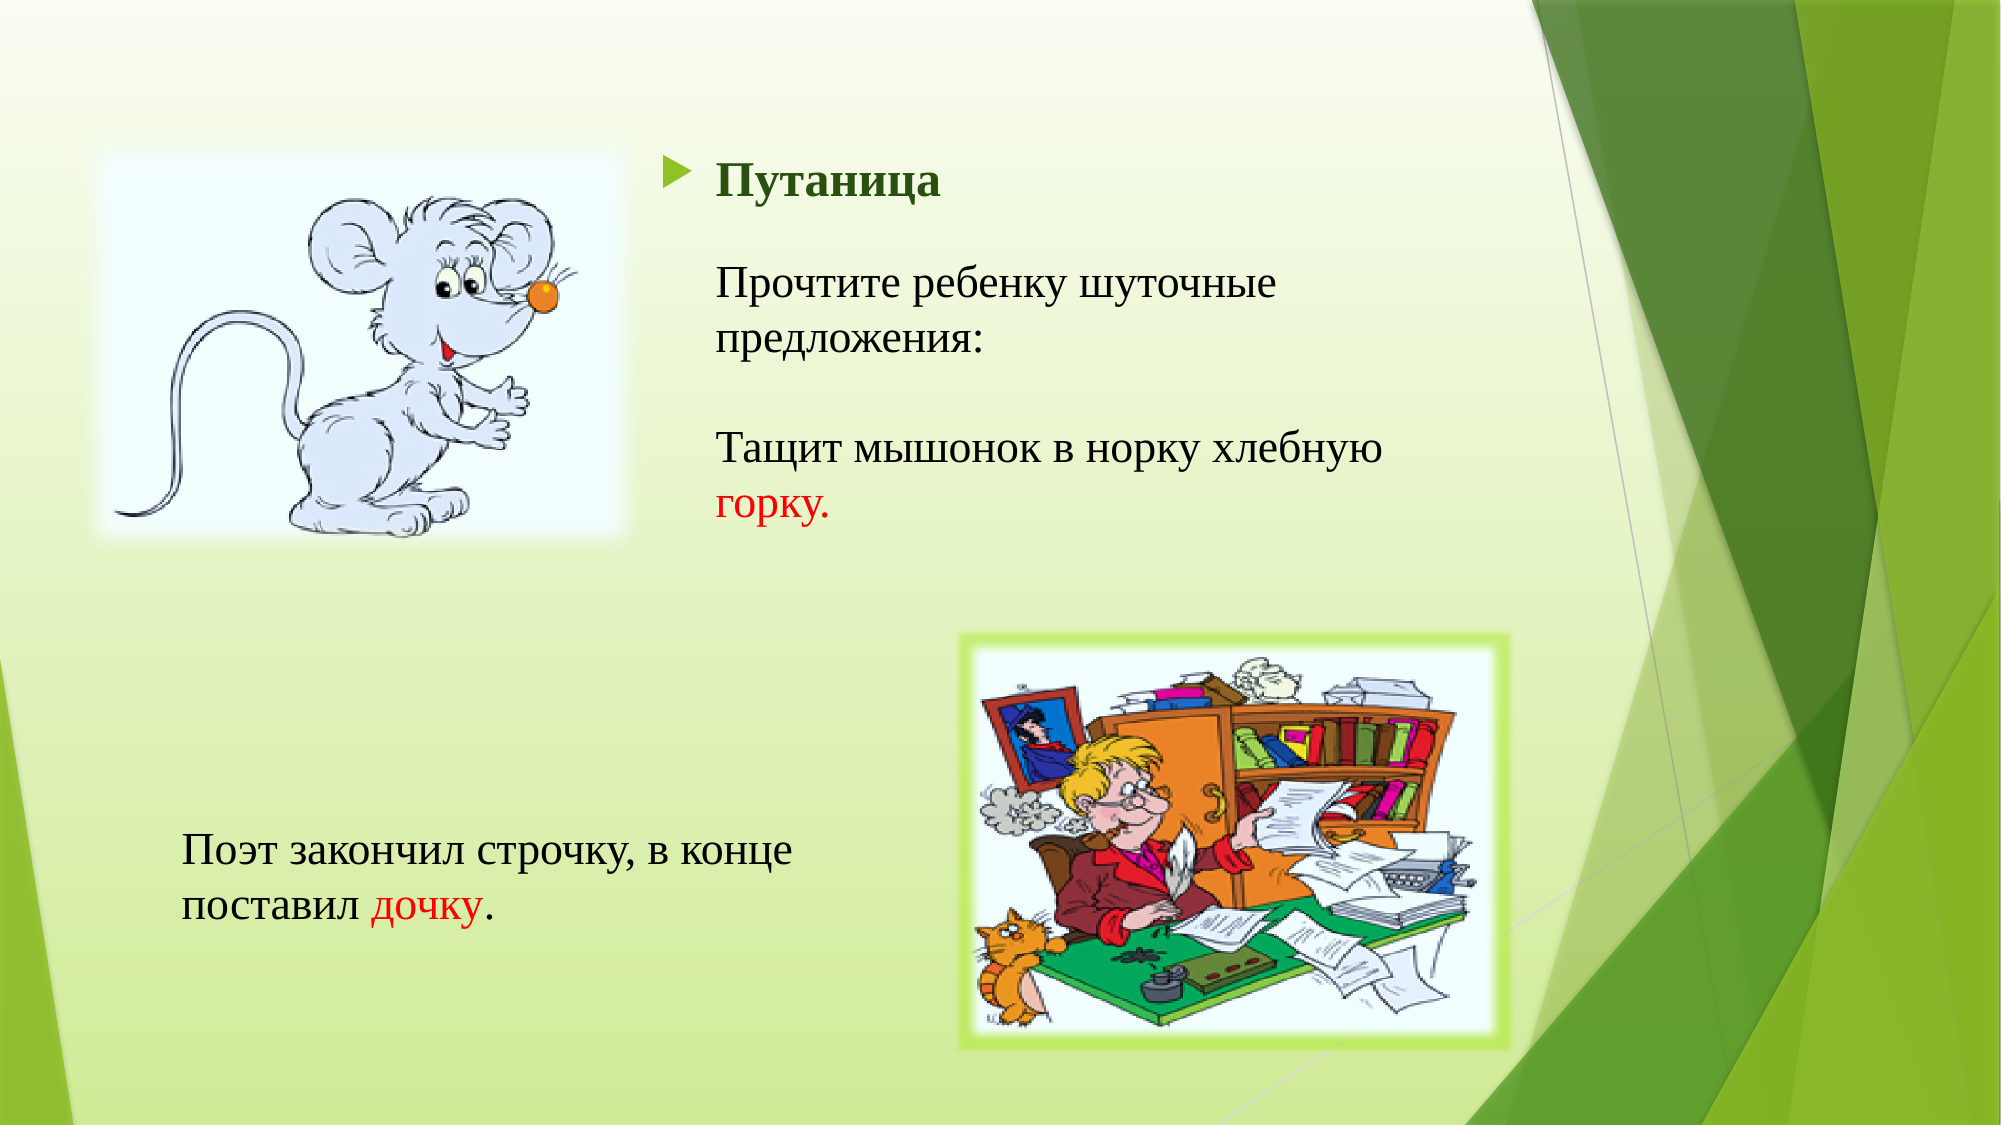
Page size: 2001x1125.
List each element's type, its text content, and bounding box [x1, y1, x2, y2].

text_box Поэт закончил строчку, в конце поставил дочку. [166, 811, 822, 936]
picture [963, 637, 1505, 1045]
list Путаница Прочтите ребенку шуточные предложения: Тащит мышонок в норку хлебную горку. [644, 139, 1512, 672]
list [75, 131, 645, 559]
